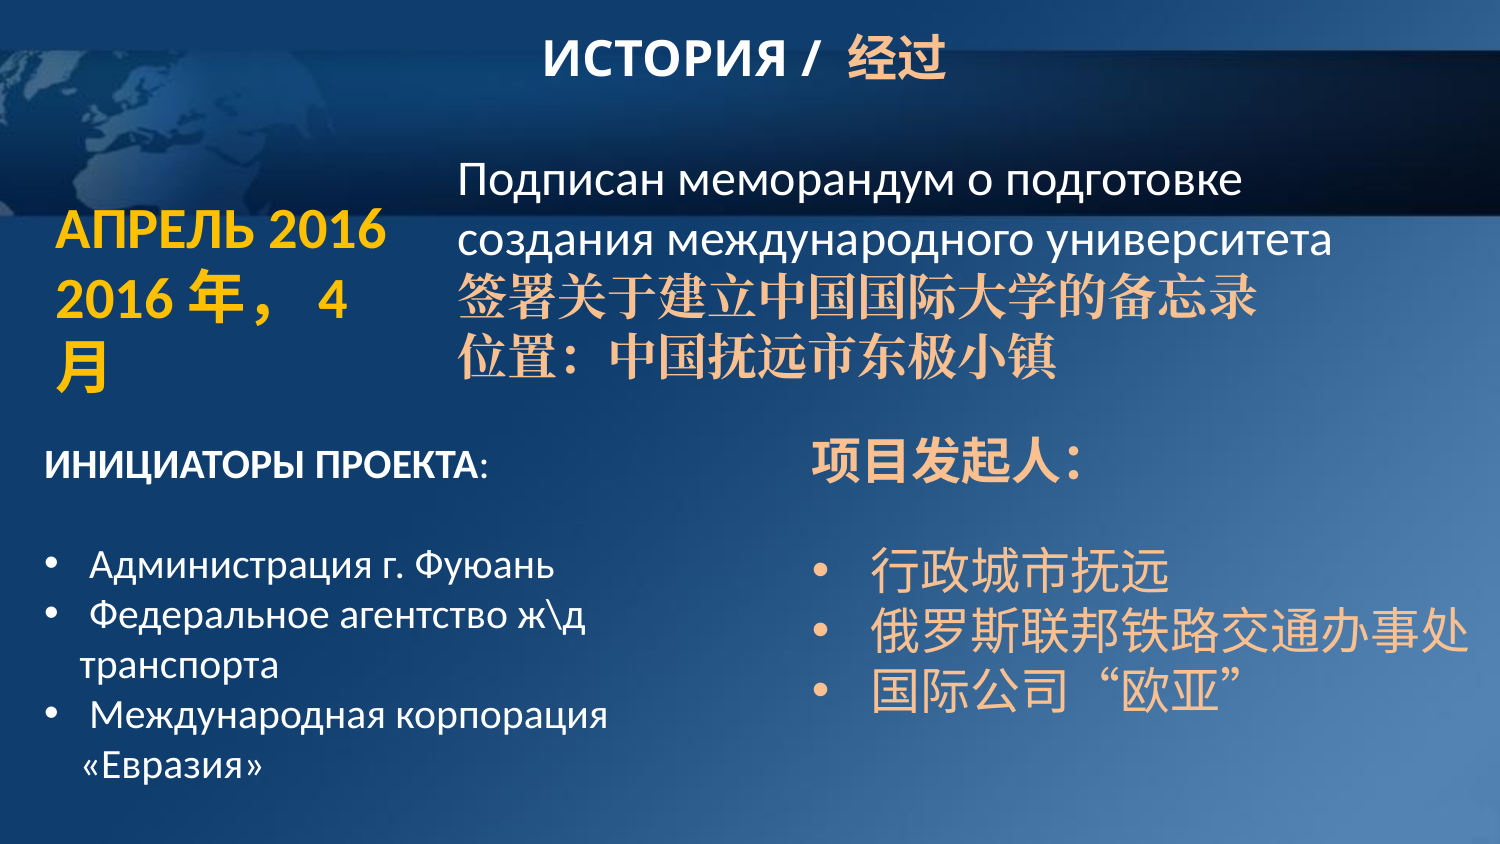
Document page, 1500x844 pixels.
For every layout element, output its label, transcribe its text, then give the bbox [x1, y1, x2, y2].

text_box АПРЕЛЬ 2016 2016年，4月 [41, 182, 420, 408]
text_box Подписан меморандум о подготовке создания международного университета 签署关于建立中国国际大学的备忘录 位置：中国抚远市东极小镇 [442, 138, 1459, 429]
text_box 项目发起人： 行政城市抚远 俄罗斯联邦铁路交通办事处 国际公司“欧亚” [797, 421, 1500, 787]
picture [0, 0, 1500, 844]
title ИСТОРИЯ / 经过 [75, 0, 1425, 116]
text_box ИНИЦИАТОРЫ ПРОЕКТА: Администрация г. Фуюань Федеральное агентство ж\д транспорта Международная корпорация «Евразия» [29, 429, 798, 795]
